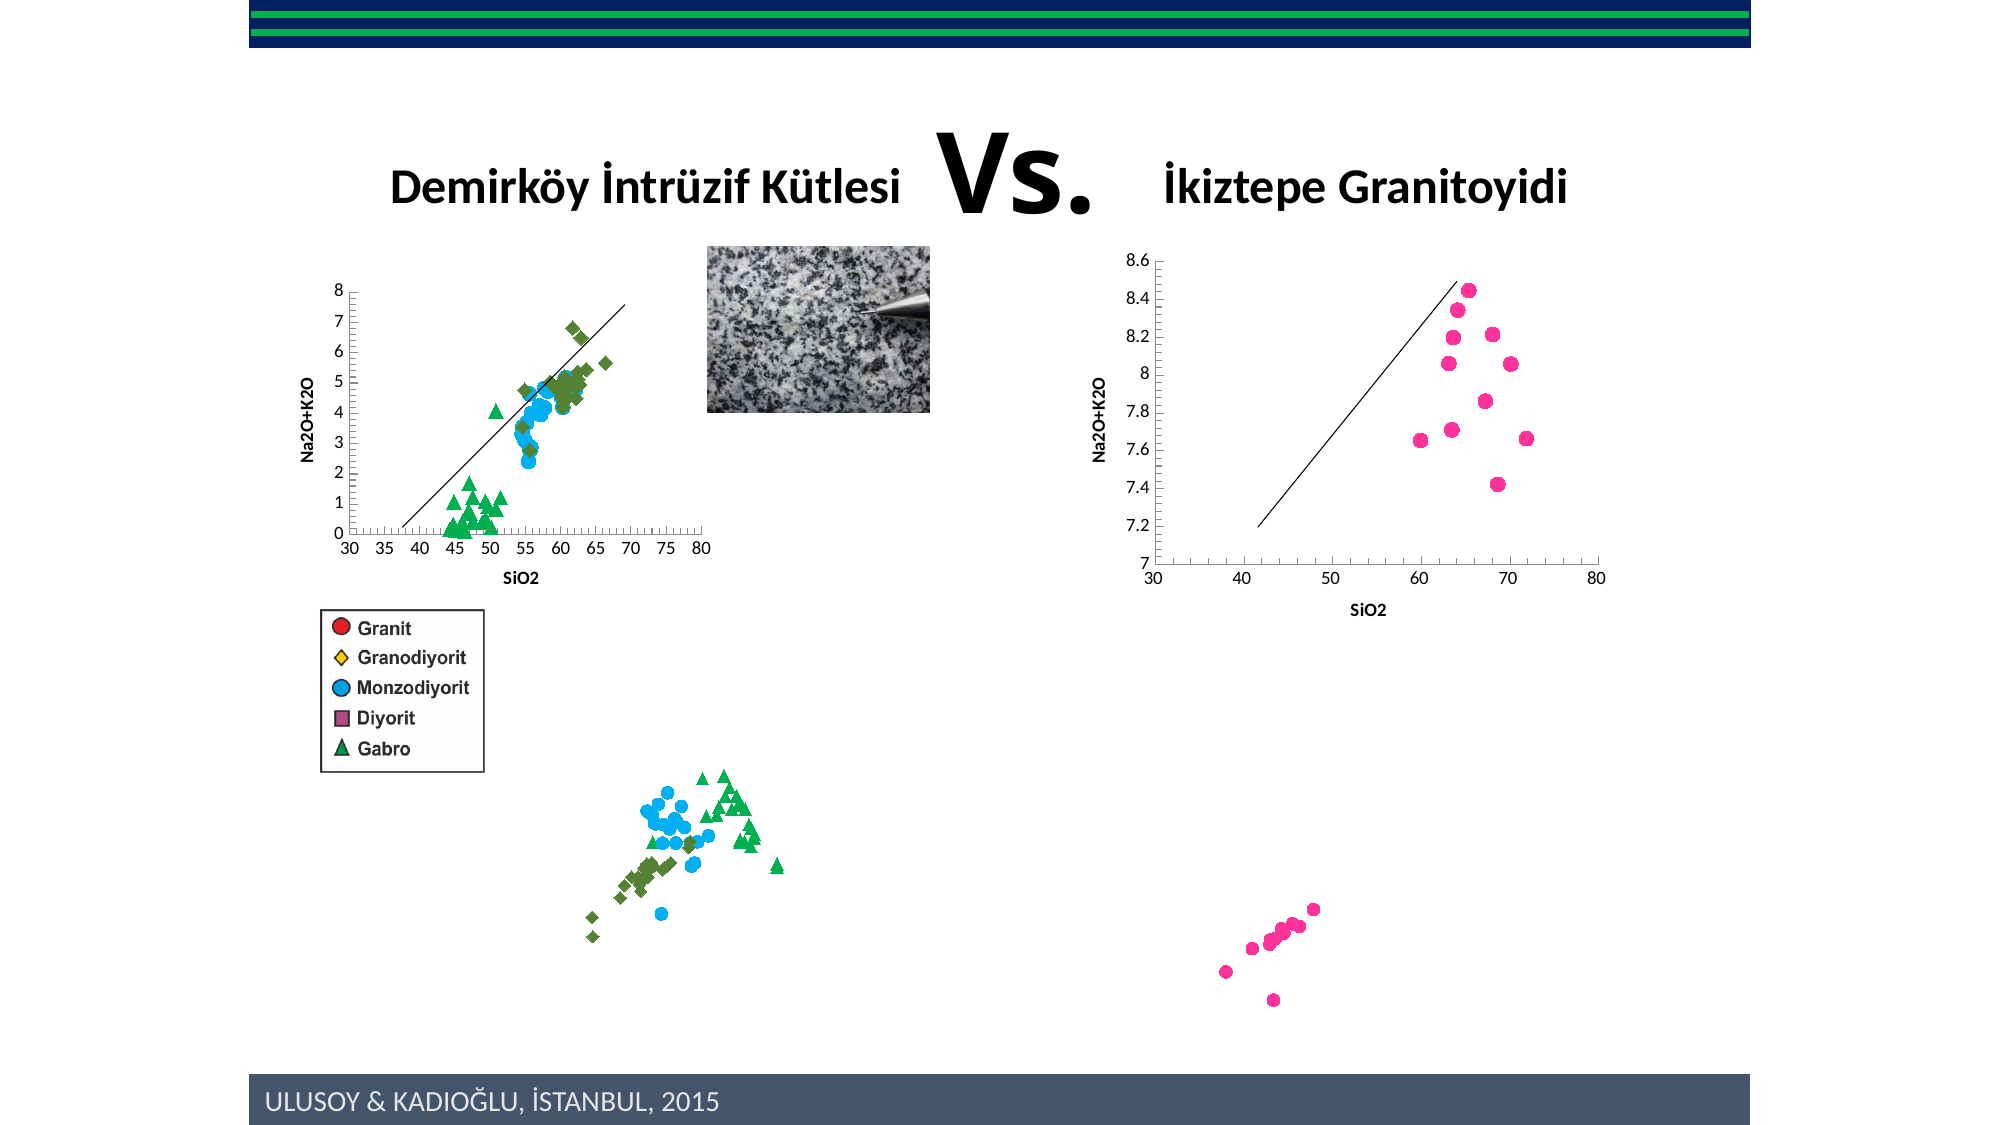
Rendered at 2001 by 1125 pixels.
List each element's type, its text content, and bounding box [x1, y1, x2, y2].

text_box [249, 0, 1750, 47]
text_box ULUSOY & KADIOĞLU, İSTANBUL, 2015 [249, 1074, 1750, 1125]
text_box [1234, 304, 1481, 504]
chart [273, 257, 921, 1067]
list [706, 245, 930, 414]
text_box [402, 304, 625, 528]
list İkiztepe Granitoyidi [1112, 117, 1698, 223]
chart [1081, 246, 1633, 1055]
list Demirköy İntrüzif Kütlesi [320, 117, 922, 223]
picture [320, 609, 390, 773]
text_box Vs. [922, 93, 1112, 244]
